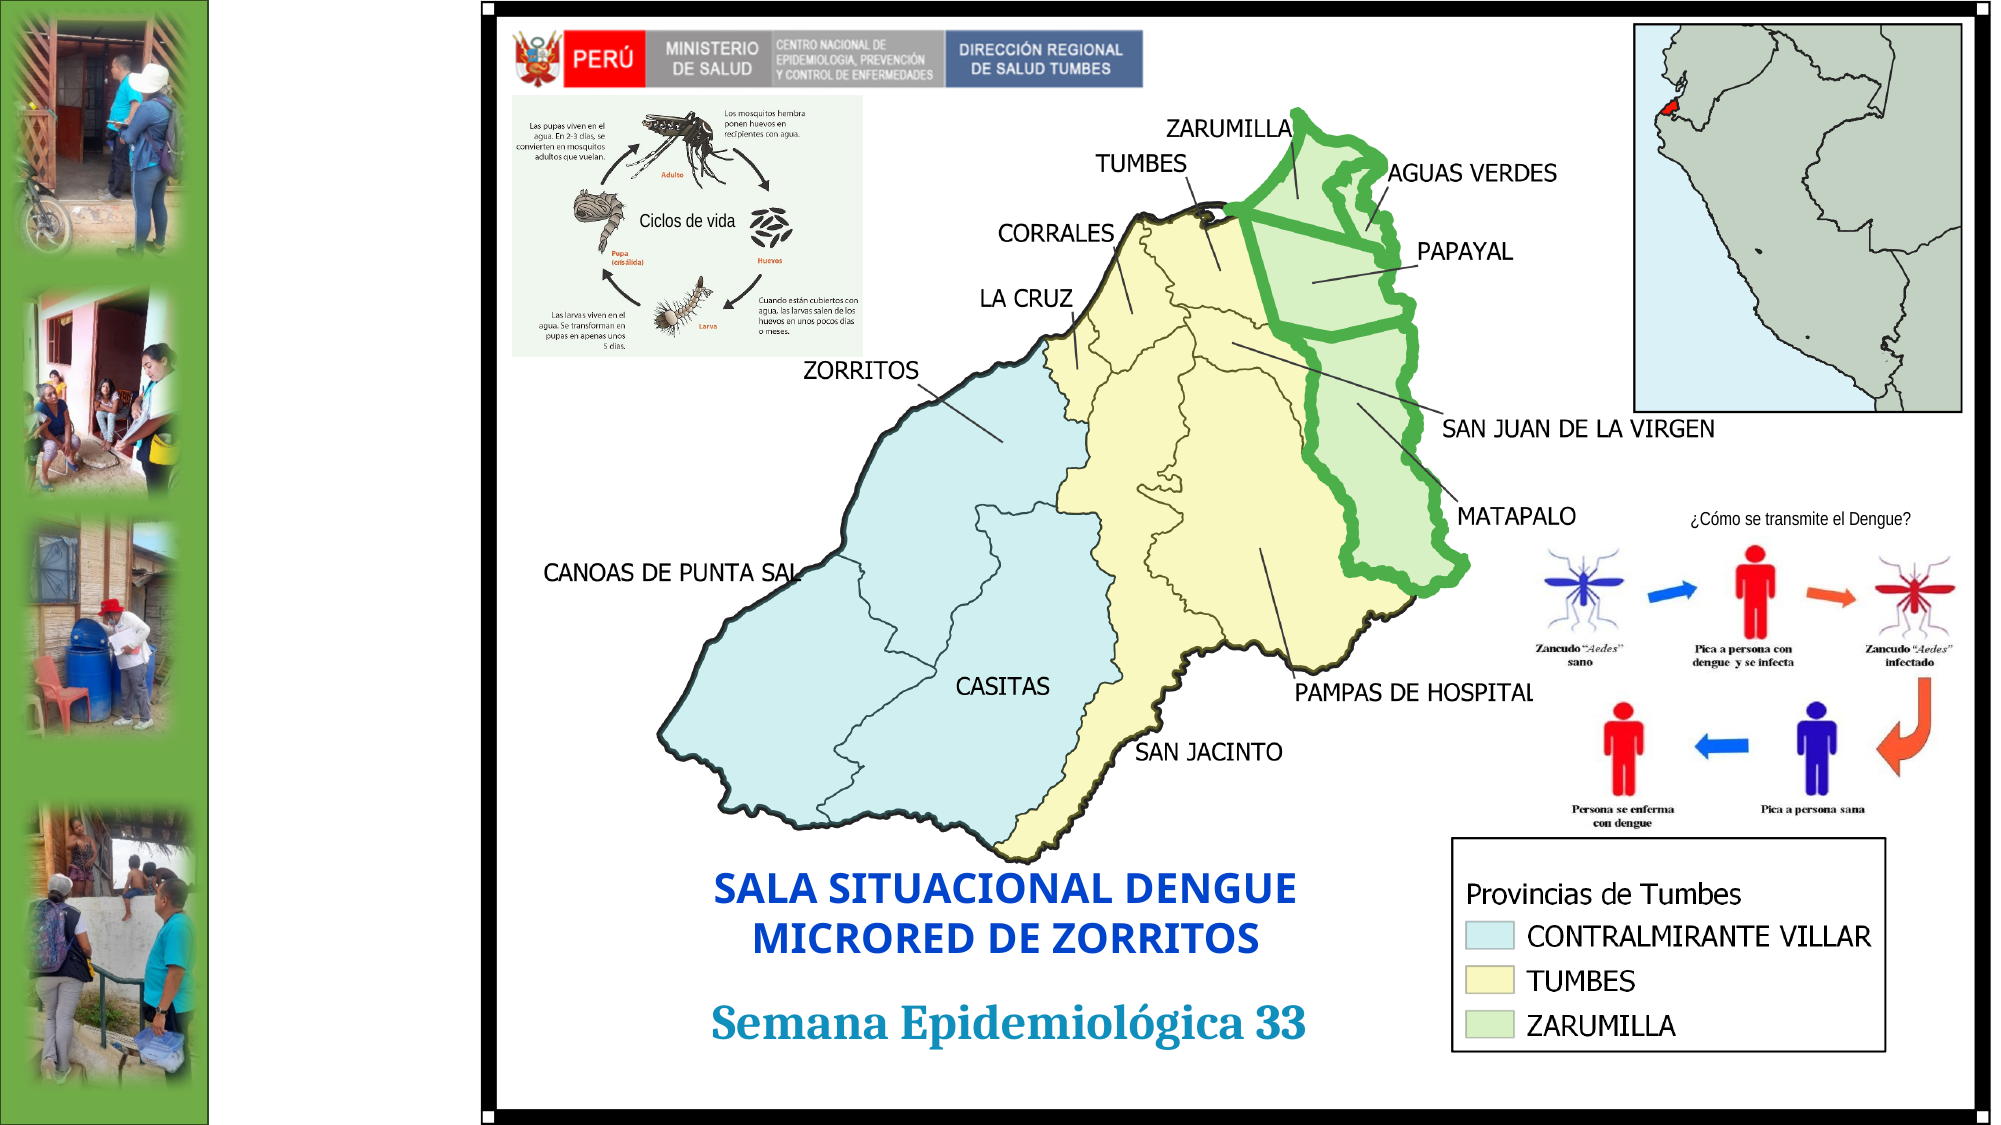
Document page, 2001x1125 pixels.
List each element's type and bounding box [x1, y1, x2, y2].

picture [16, 794, 205, 1096]
text_box [0, 0, 209, 1125]
picture [14, 278, 186, 751]
picture [466, 0, 2000, 1125]
picture [6, 3, 194, 265]
